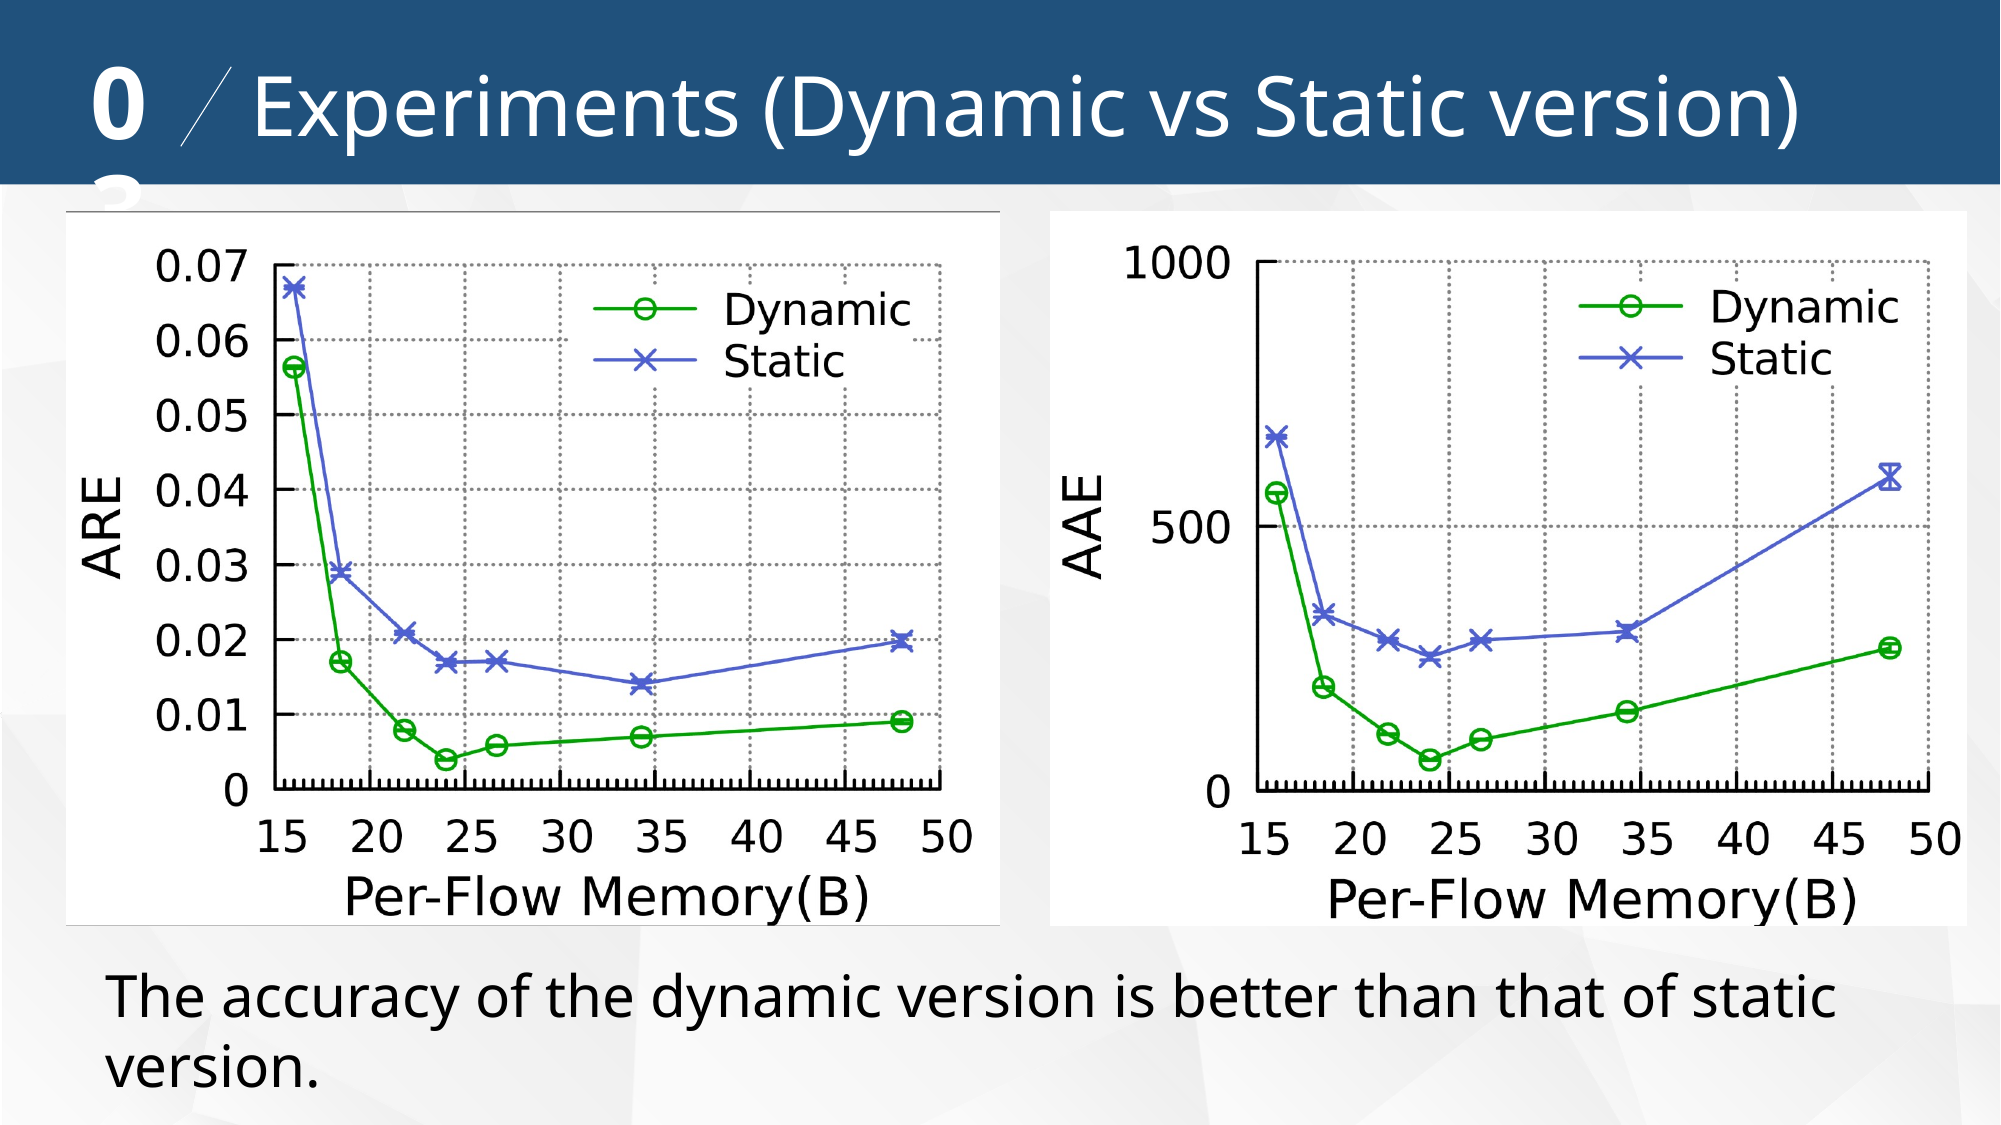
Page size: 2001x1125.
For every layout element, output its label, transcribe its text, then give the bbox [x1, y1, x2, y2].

list 03 [75, 45, 218, 211]
list Experiments (Dynamic vs Static version) [235, 57, 1866, 139]
picture [0, 0, 2001, 1125]
text_box The accuracy of the dynamic version is better than that of static version. [90, 952, 1910, 1107]
